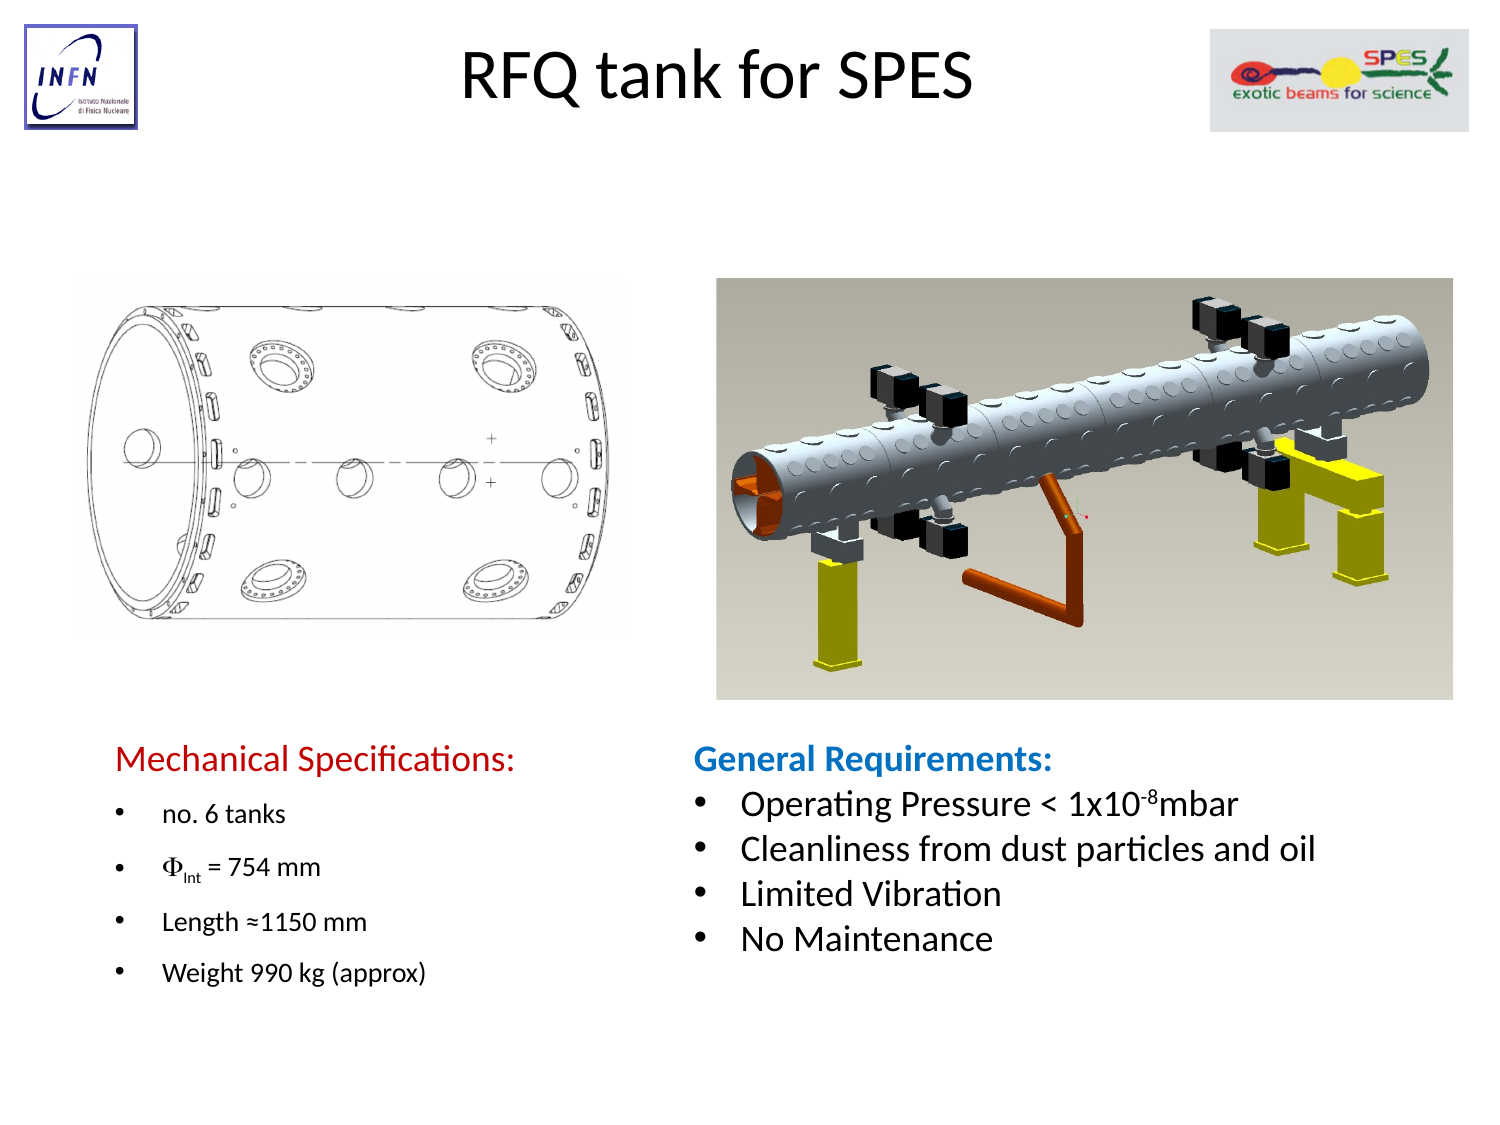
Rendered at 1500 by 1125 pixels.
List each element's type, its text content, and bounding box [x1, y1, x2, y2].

picture [170, 183, 532, 735]
text_box Mechanical Specifications: no. 6 tanks FInt = 754 mm Length ≈1150 mm Weight 990 kg (approx) [100, 703, 561, 996]
picture [24, 24, 138, 130]
picture [716, 278, 1454, 701]
text_box General Requirements: Operating Pressure < 1x10-8mbar Cleanliness from dust particles and oil Limited Vibration No Maintenance [679, 726, 1430, 967]
picture [1210, 29, 1469, 132]
title RFQ tank for SPES [350, 19, 1085, 207]
